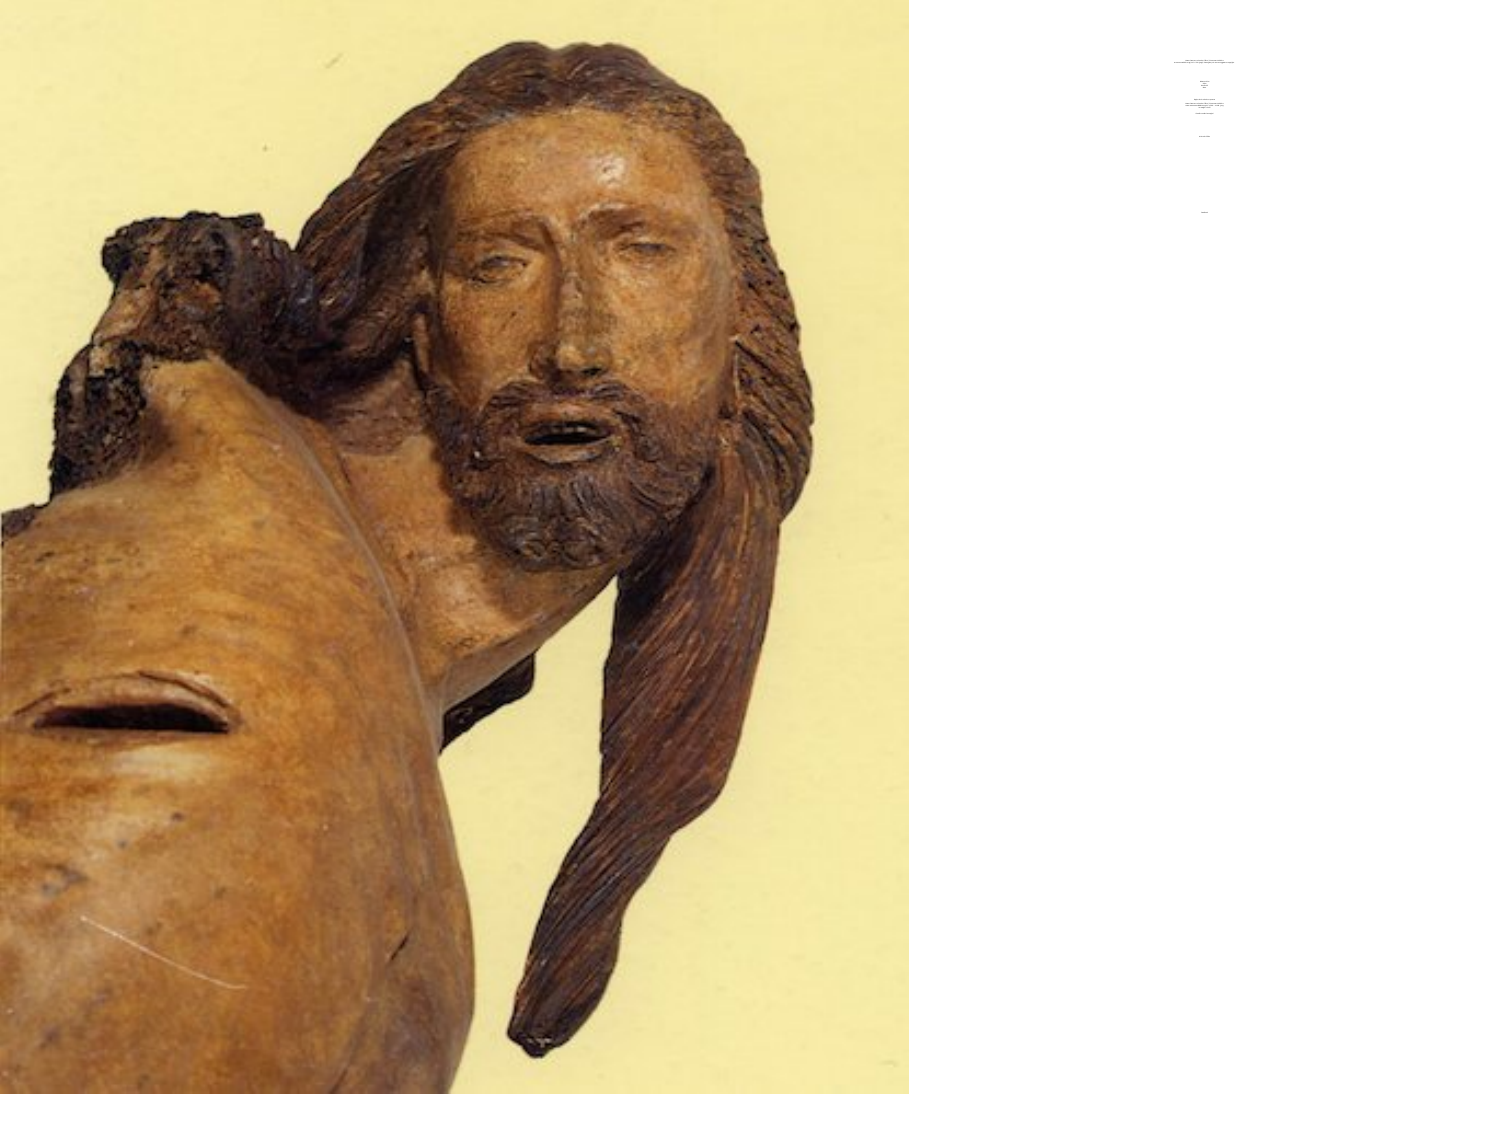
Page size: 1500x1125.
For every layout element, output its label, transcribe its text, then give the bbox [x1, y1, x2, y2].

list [0, 0, 909, 1095]
title Marco Romano a Casole d’Elsa | Ecomuseo Valdelsa ecomuseovaldelsa.org|415 × 500 jpeg|L'immagine può essere soggetta a copyright. Ricerca visiva Salva Condividi Altro Pagine che includono questo Marco Romano a Casole d’Elsa | Ecomuseo Valdelsa www.ecomuseovaldelsa.org415 x 500 · 44 kB · jpeg Immagini simili Visualizza altre immagini A Casole d’Elsa Feedback [950, 45, 1459, 233]
